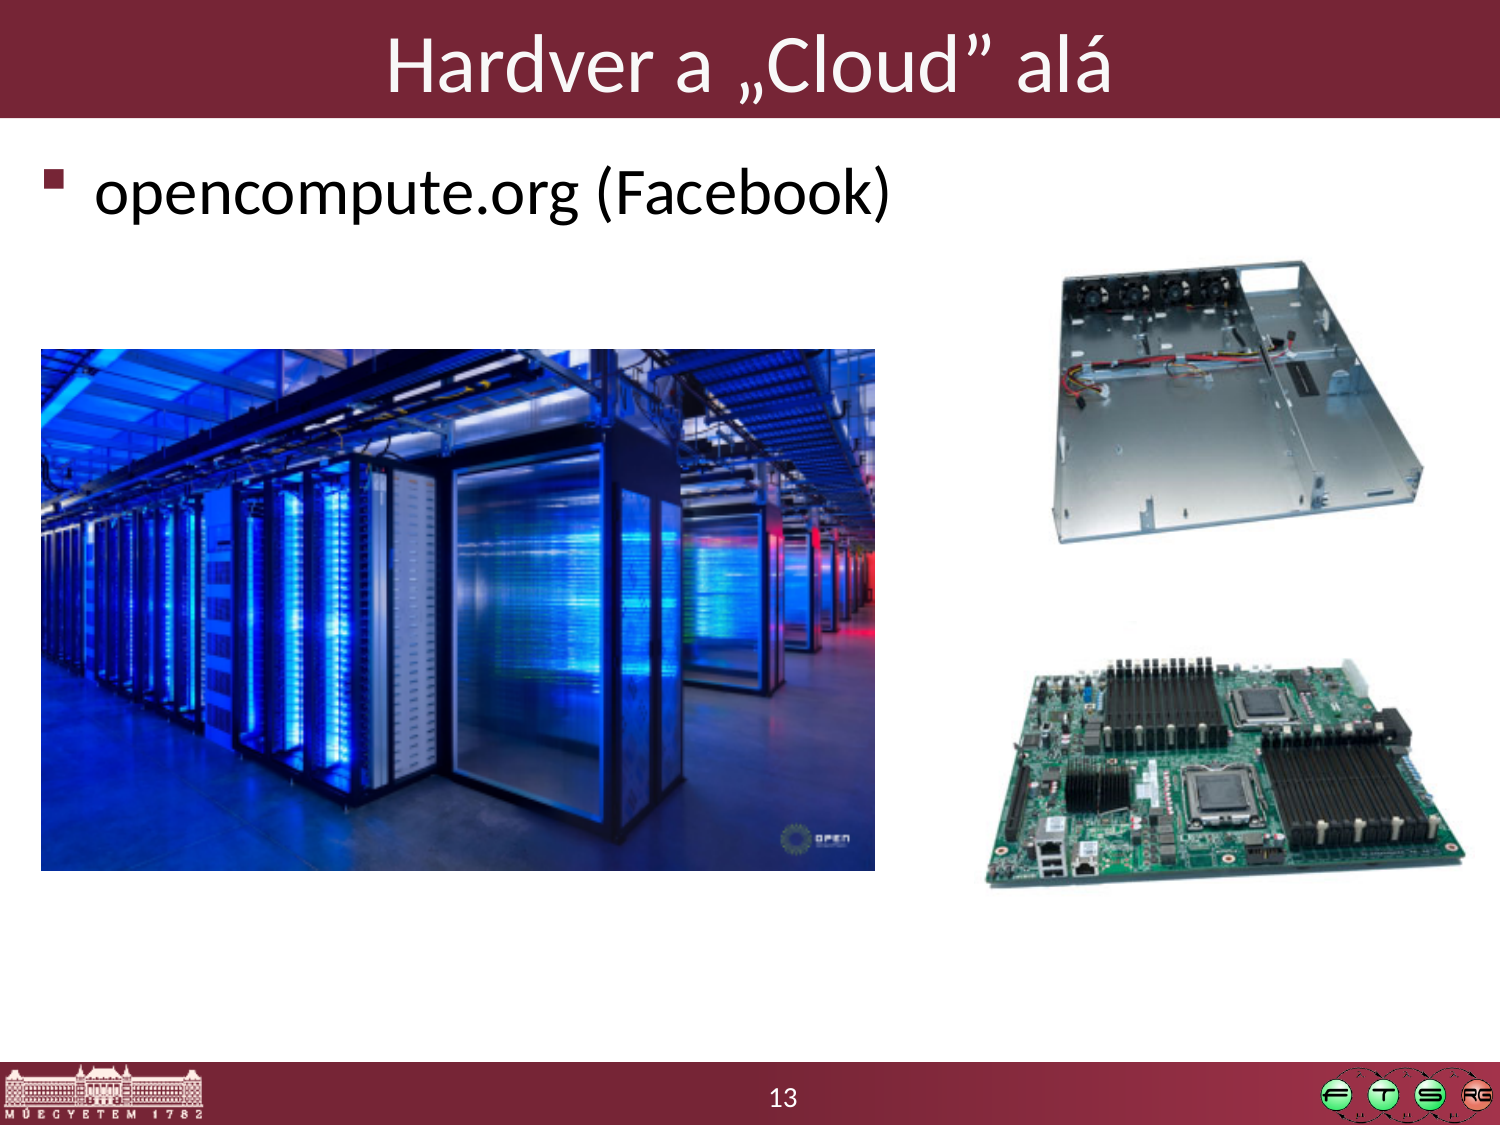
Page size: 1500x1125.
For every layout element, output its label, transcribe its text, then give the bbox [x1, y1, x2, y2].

picture [0, 1063, 209, 1123]
picture [974, 243, 1475, 557]
list opencompute.org (Facebook) [23, 140, 1477, 1048]
picture [974, 621, 1475, 935]
picture [41, 349, 875, 871]
picture [1318, 1065, 1494, 1125]
title Hardver a „Cloud” alá [0, 0, 1500, 119]
